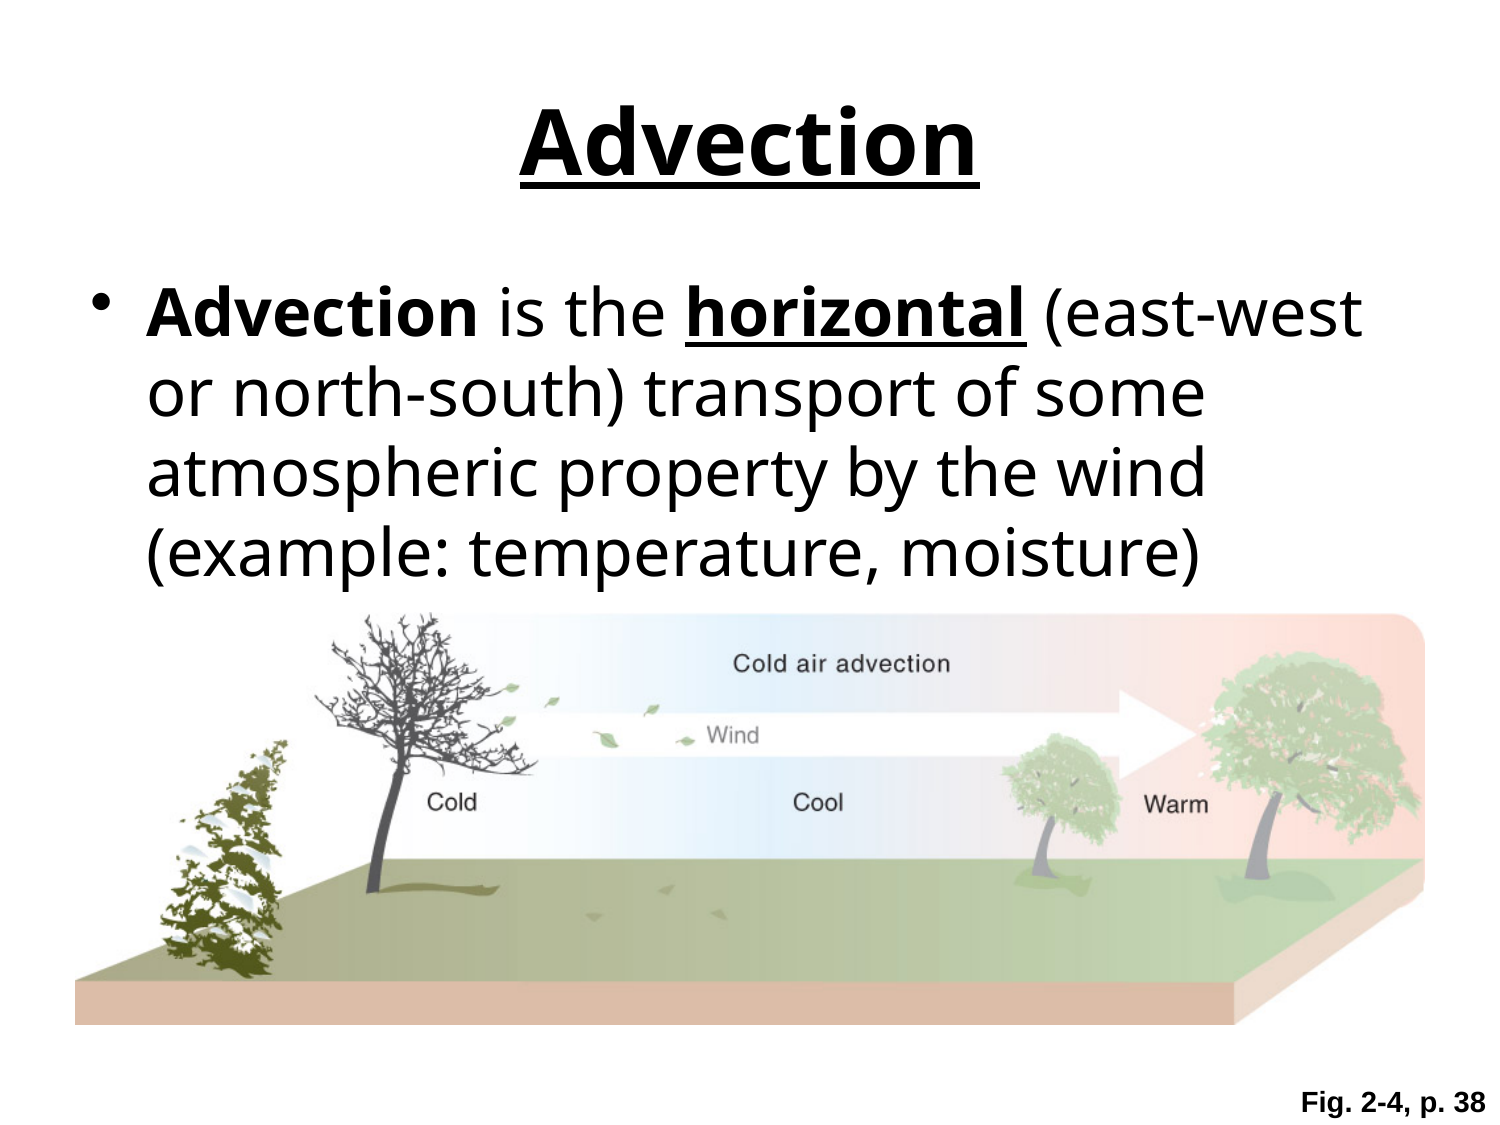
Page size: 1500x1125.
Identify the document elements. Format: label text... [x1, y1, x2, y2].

list Advection is the horizontal (east-west or north-south) transport of some atmospheric property by the wind (example: temperature, moisture) [74, 262, 1426, 612]
title Advection [74, 44, 1426, 233]
text_box Fig. 2-4, p. 38 [1289, 1076, 1500, 1125]
picture [74, 612, 1426, 1026]
